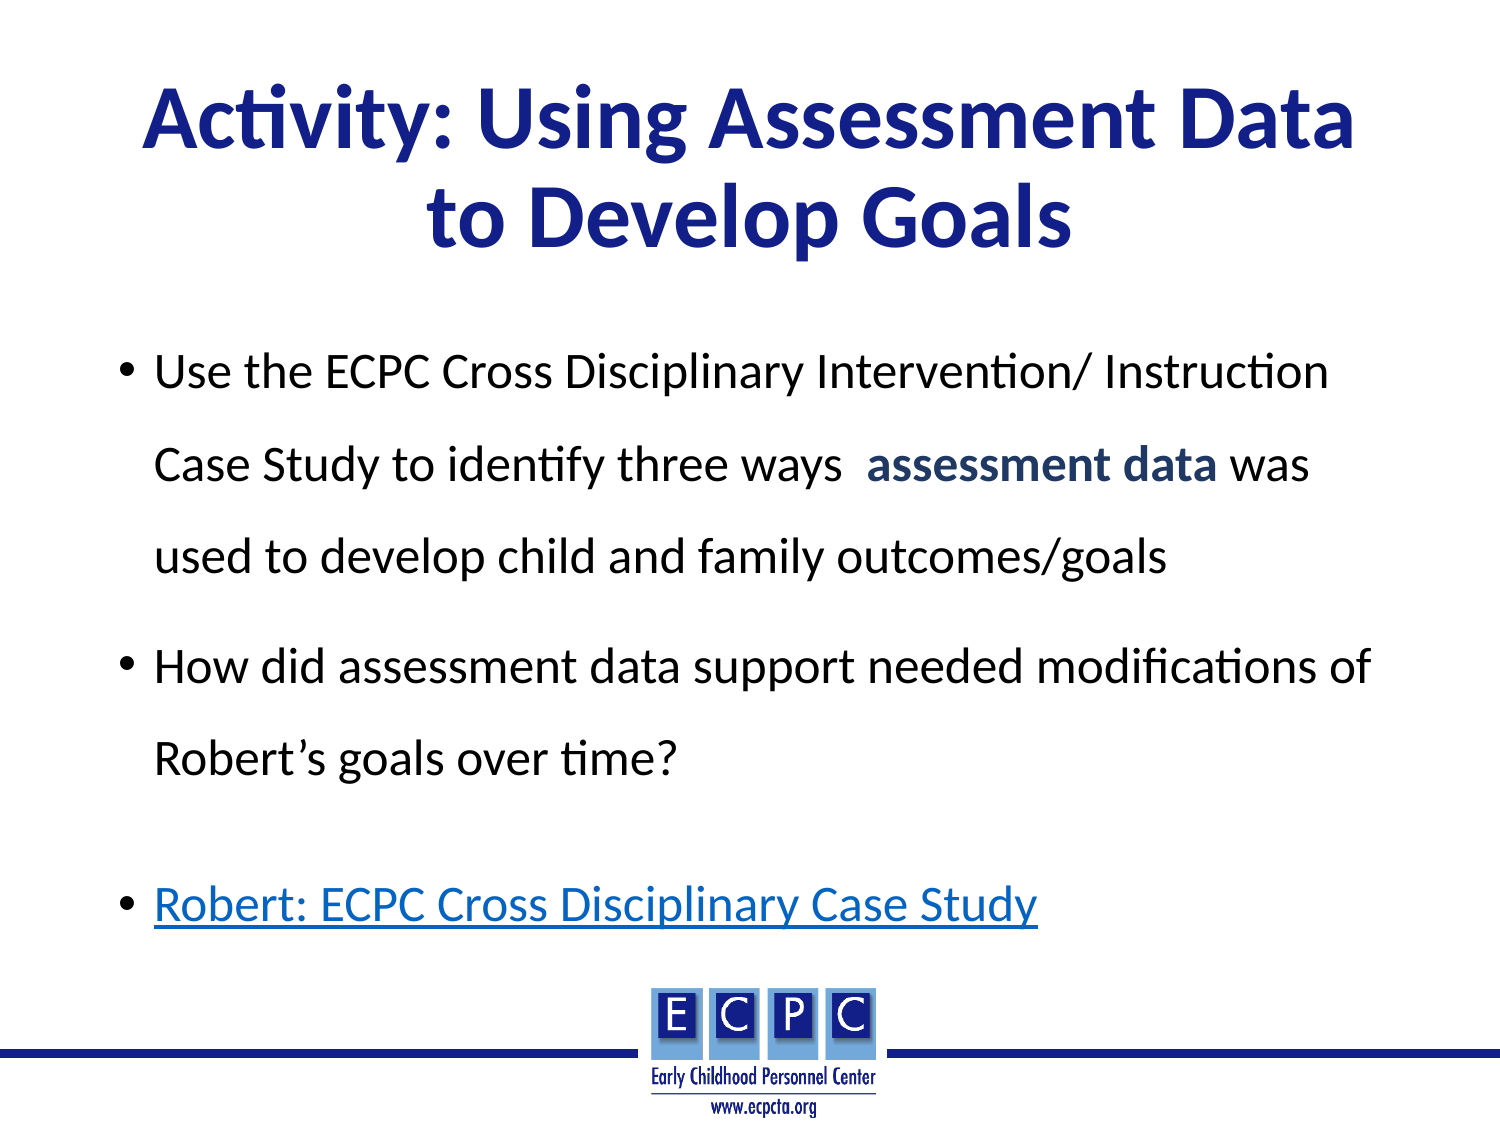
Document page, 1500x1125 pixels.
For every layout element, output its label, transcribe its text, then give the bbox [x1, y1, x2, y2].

title Activity: Using Assessment Data to Develop Goals [103, 59, 1397, 278]
picture [651, 1014, 876, 1118]
list Use the ECPC Cross Disciplinary Intervention/ Instruction Case Study to identify three ways assessment data was used to develop child and family outcomes/goals How did assessment data support needed modifications of Robert’s goals over time? Robert: ECPC Cross Disciplinary Case Study [103, 299, 1397, 1014]
